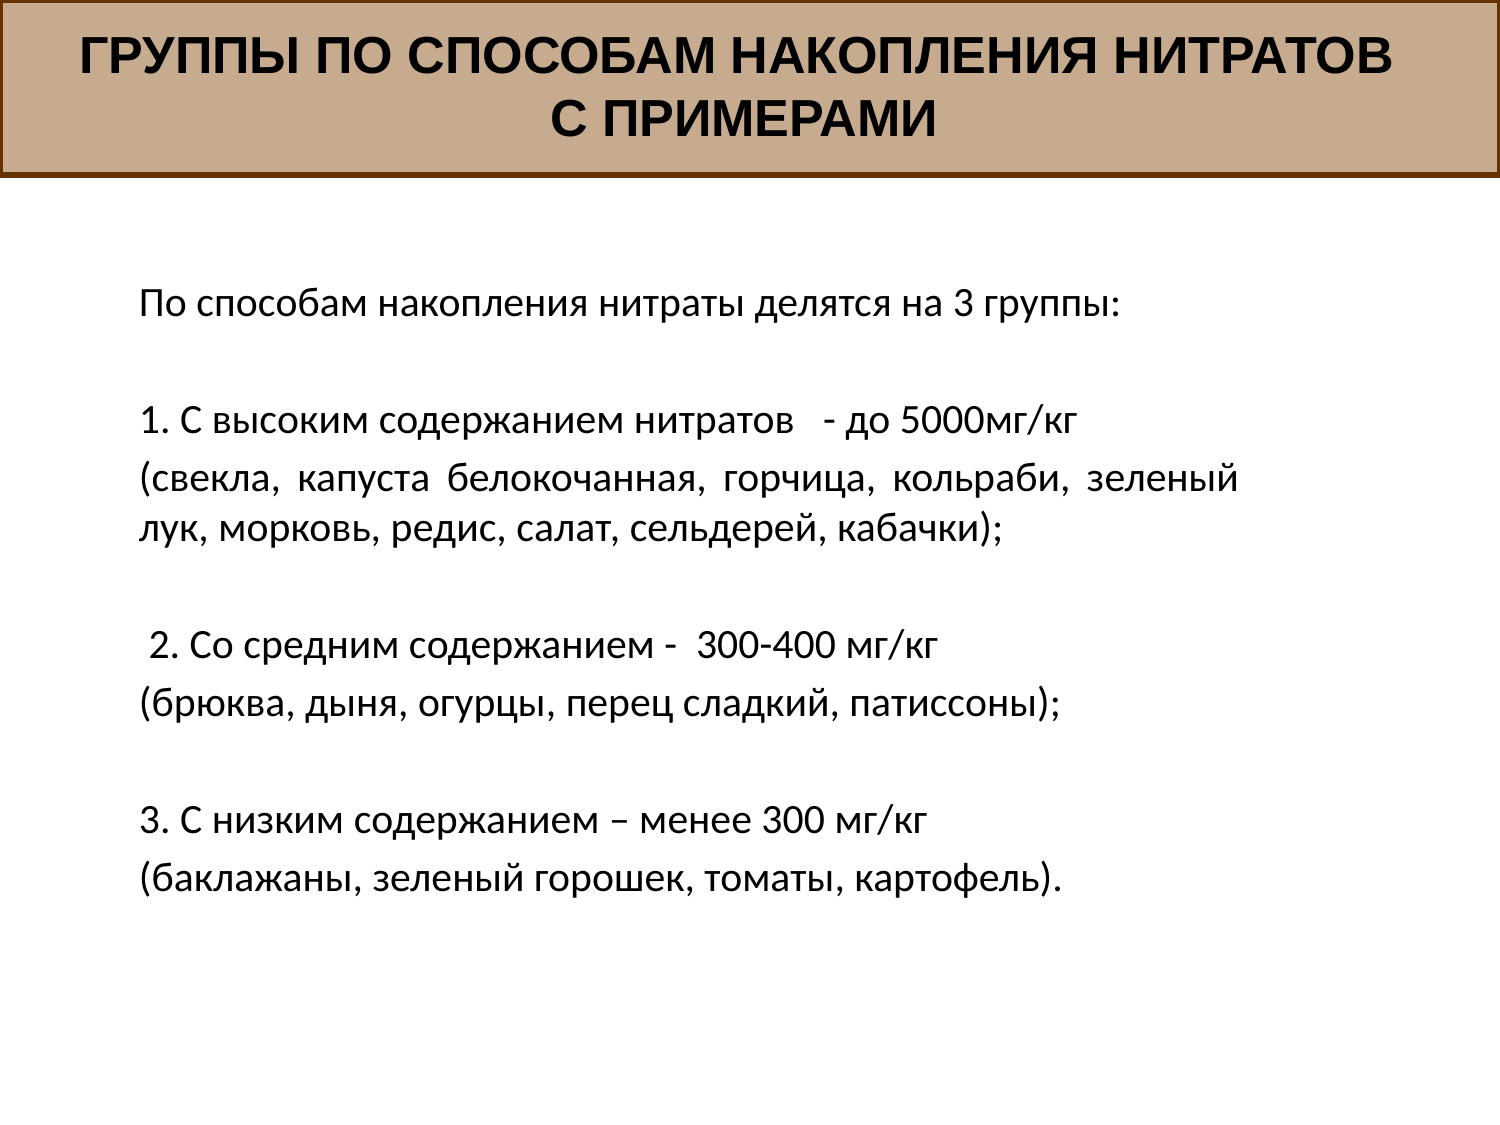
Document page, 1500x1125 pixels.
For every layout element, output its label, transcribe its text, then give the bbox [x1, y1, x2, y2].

subtitle По способам накопления нитраты делятся на 3 группы: 1. С высоким содержанием нитратов - до 5000мг/кг (свекла, капуста белокочанная, горчица, кольраби, зеленый лук, морковь, редис, салат, сельдерей, кабачки); 2. Со средним содержанием - 300-400 мг/кг (брюква, дыня, огурцы, перец сладкий, патиссоны); 3. С низким содержанием – менее 300 мг/кг (баклажаны, зеленый горошек, томаты, картофель). [123, 267, 1255, 953]
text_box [0, 0, 1500, 176]
